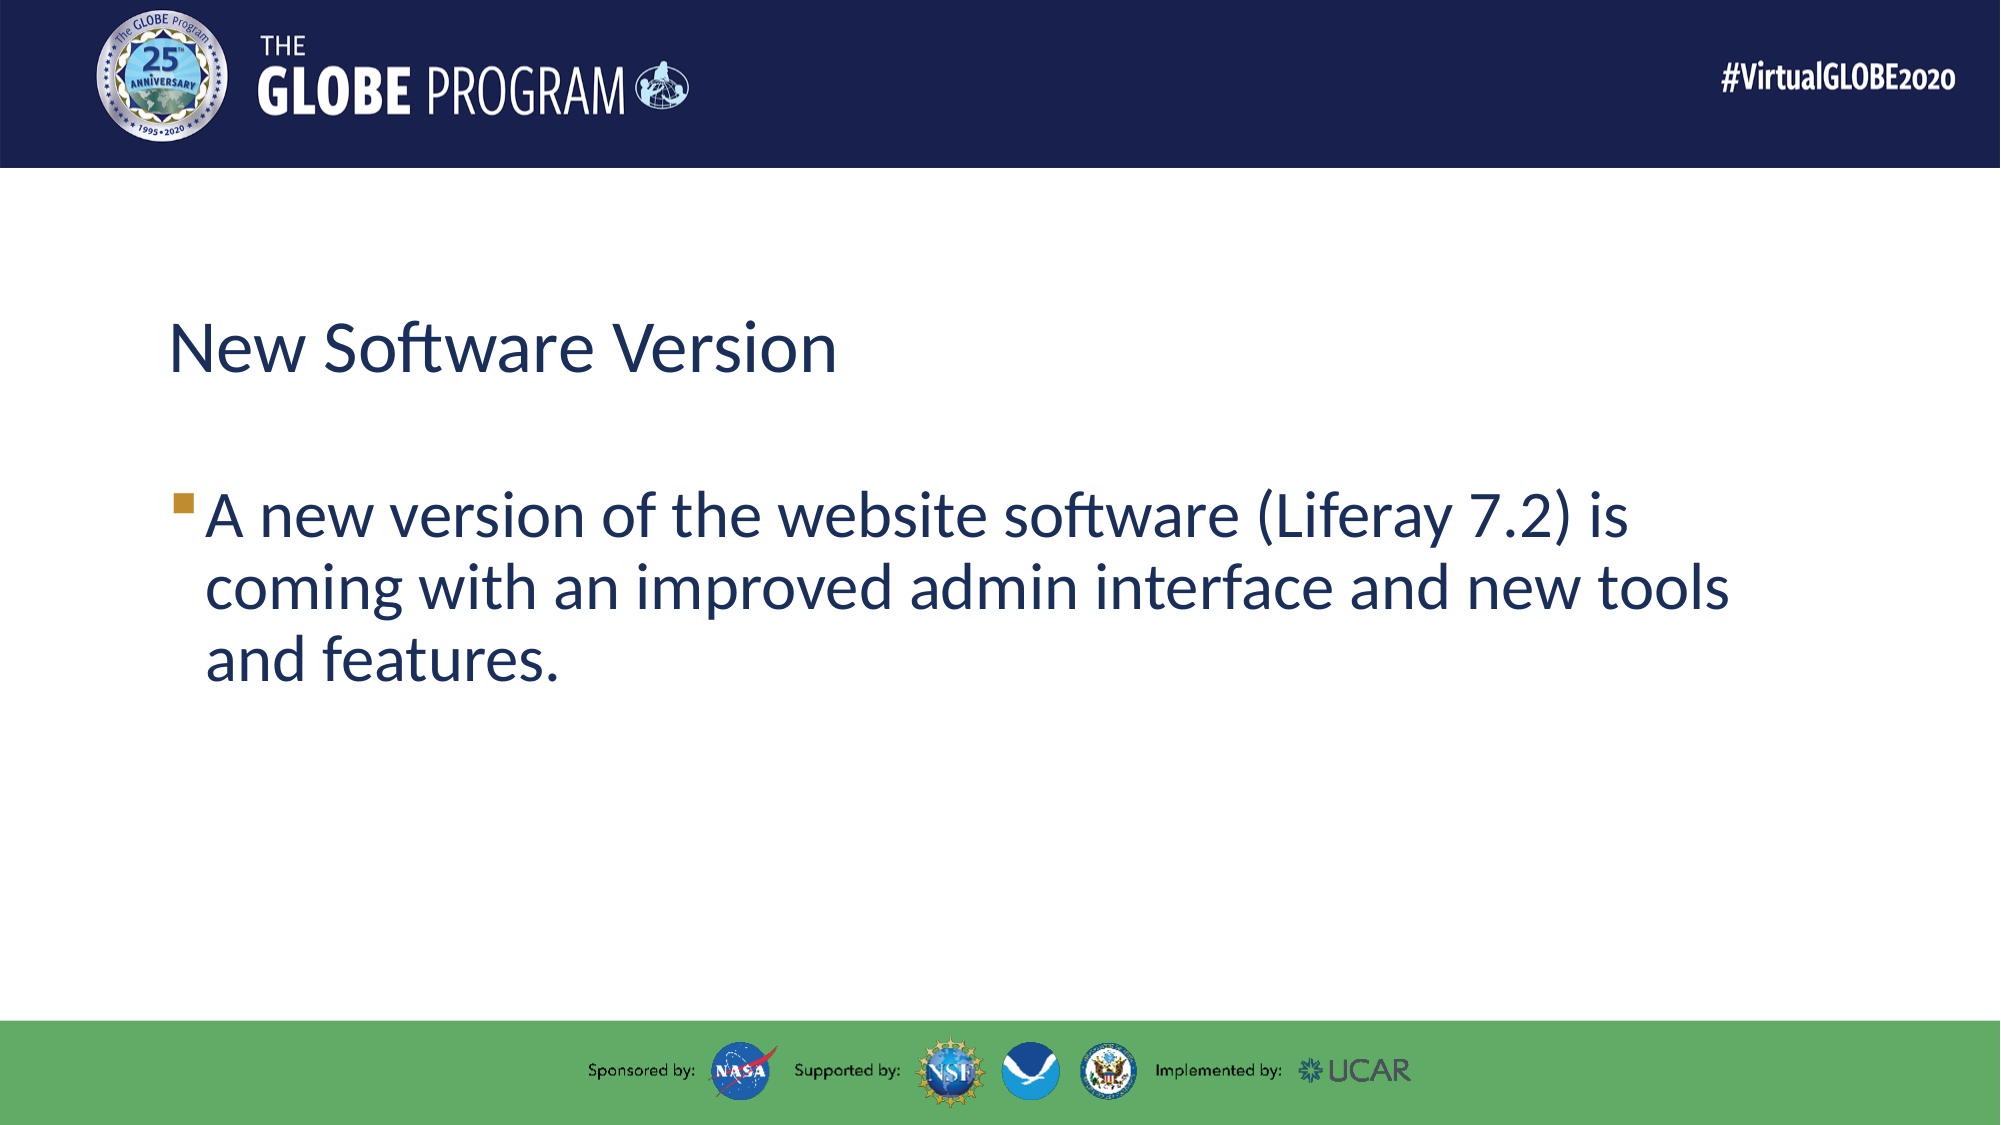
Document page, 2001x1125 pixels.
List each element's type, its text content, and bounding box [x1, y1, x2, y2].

list A new version of the website software (Liferay 7.2) is coming with an improved admin interface and new tools and features. [153, 382, 1858, 760]
title New Software Version [153, 300, 1879, 437]
picture [0, 0, 2000, 168]
picture [588, 1036, 1412, 1109]
